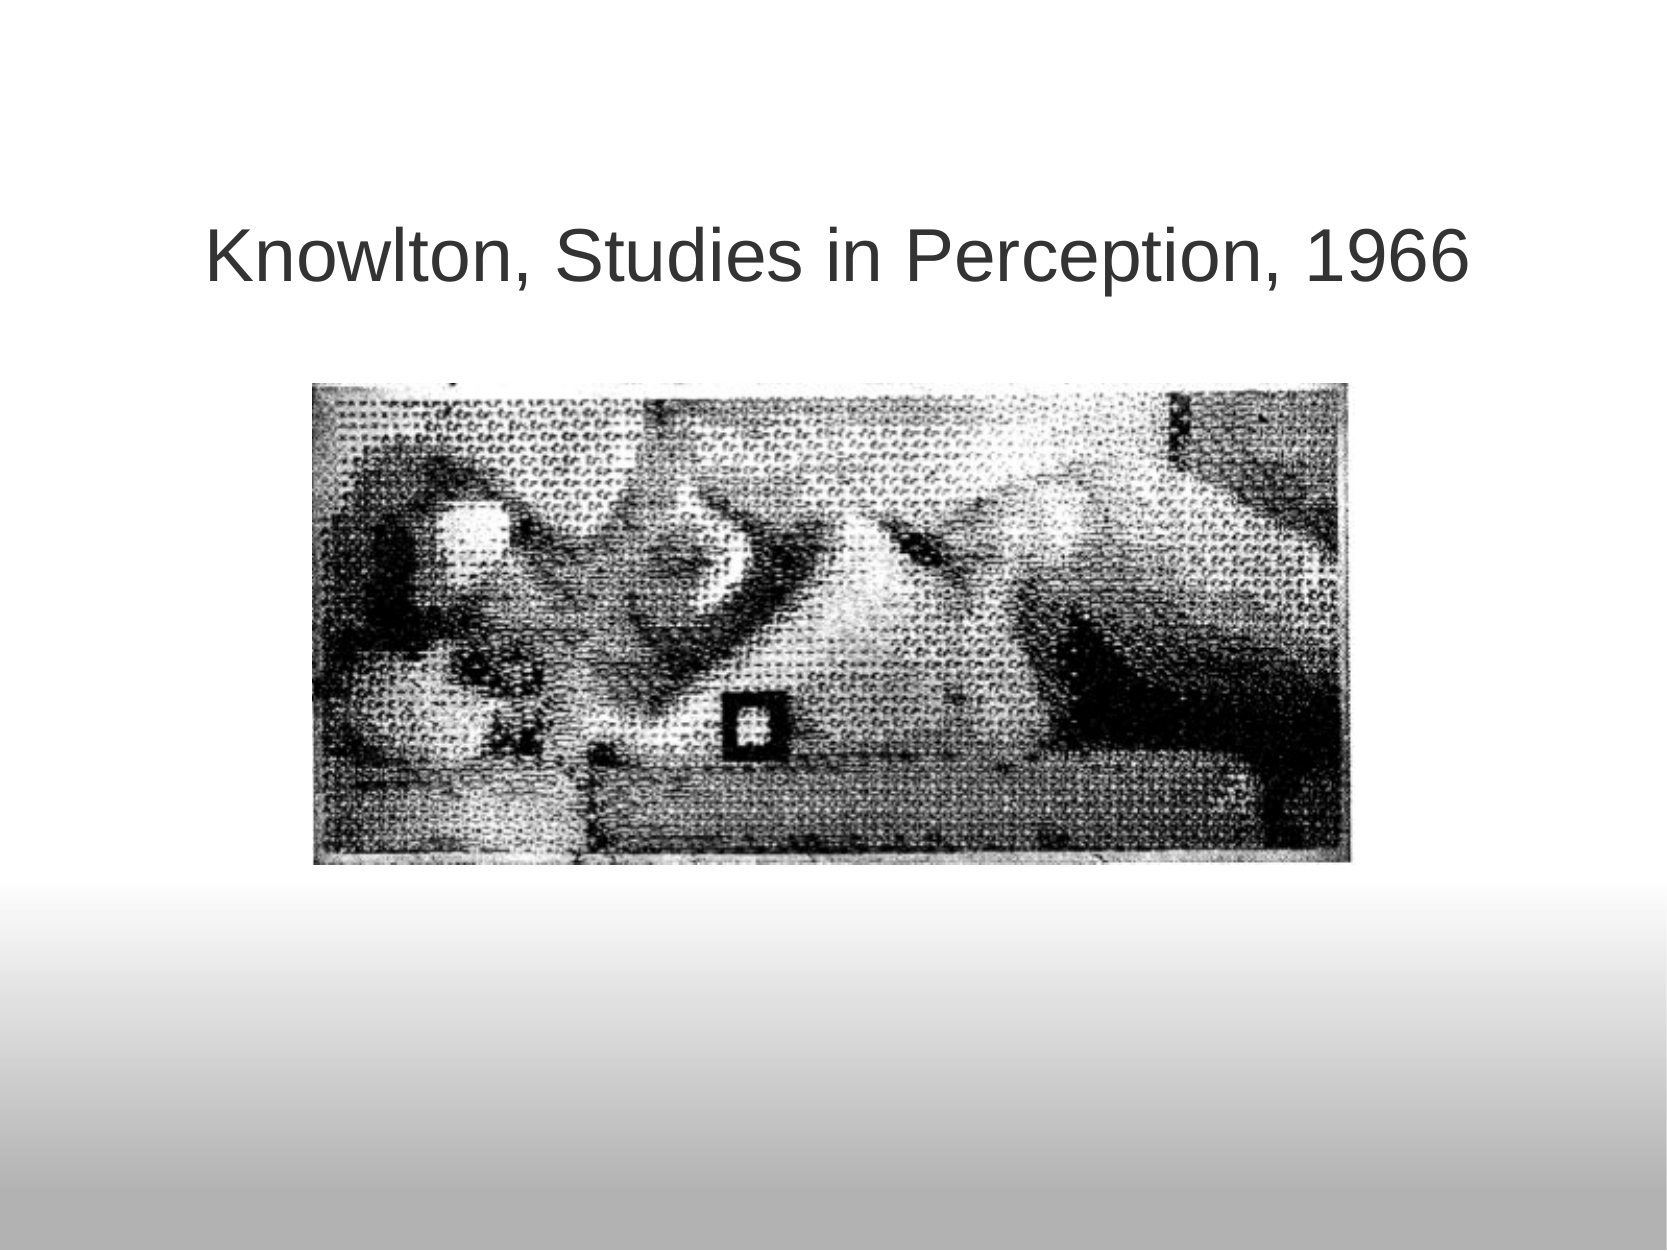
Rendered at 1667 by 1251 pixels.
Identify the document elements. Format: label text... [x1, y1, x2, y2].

picture [0, 0, 1667, 1250]
text_box Knowlton, Studies in Perception, 1966 [149, 200, 1528, 567]
